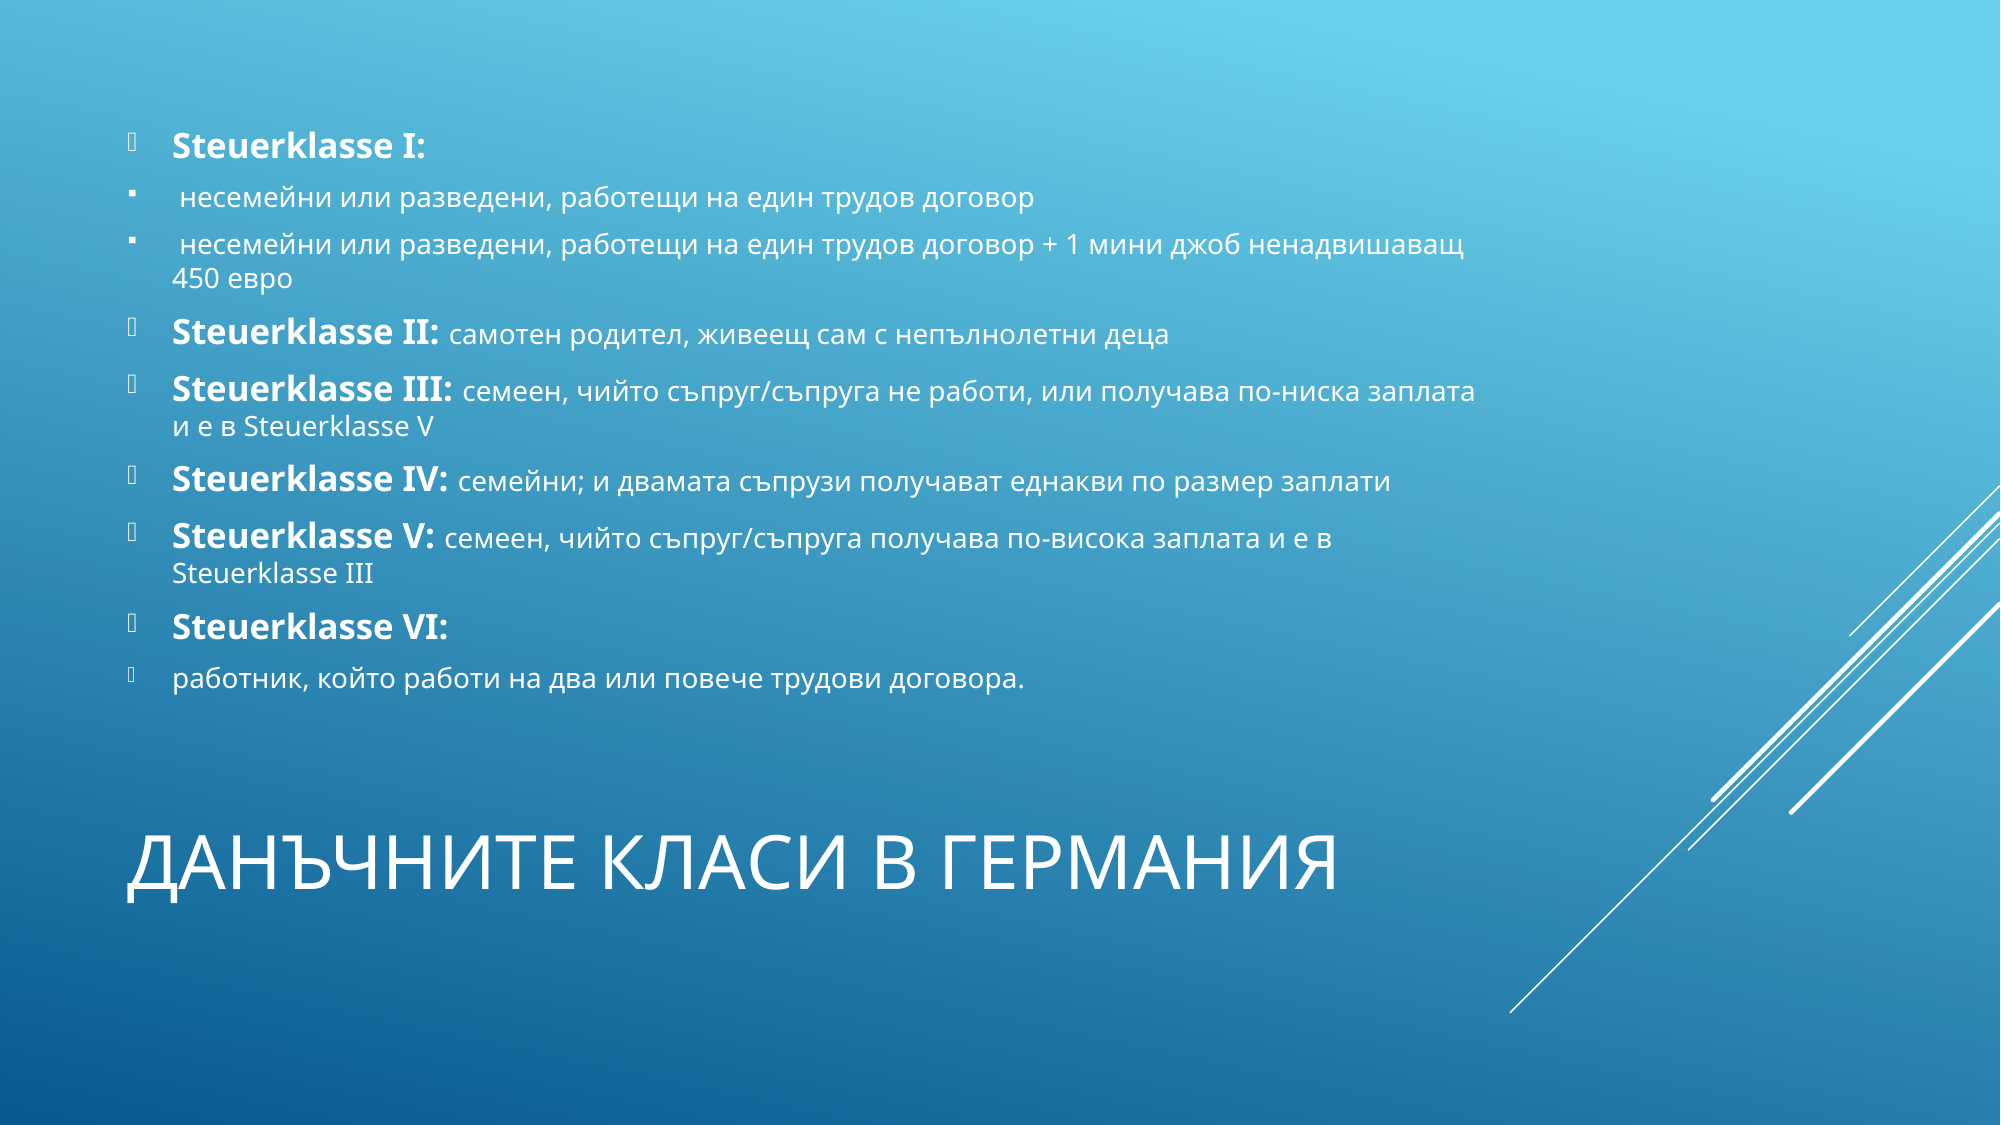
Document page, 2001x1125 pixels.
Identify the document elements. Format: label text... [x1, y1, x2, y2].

list Steuerklasse I: несемейни или разведени, работещи на един трудов договор несемейни или разведени, работещи на един трудов договор + 1 мини джоб ненадвишаващ 450 евро Steuerklasse II: самотен родител, живеещ сам с непълнолетни деца Steuerklasse III: семеен, чийто съпруг/съпруга не работи, или получава по-ниска заплата и е в Steuerklasse V Steuerklasse IV: семейни; и двамата съпрузи получават еднакви по размер заплати Steuerklasse V: семеен, чийто съпруг/съпруга получава по-висока заплата и е в Steuerklasse III Steuerklasse VI: работник, който работи на два или повече трудови договора. [112, 112, 1513, 706]
title Данъчните класи в Германия [112, 736, 1513, 984]
